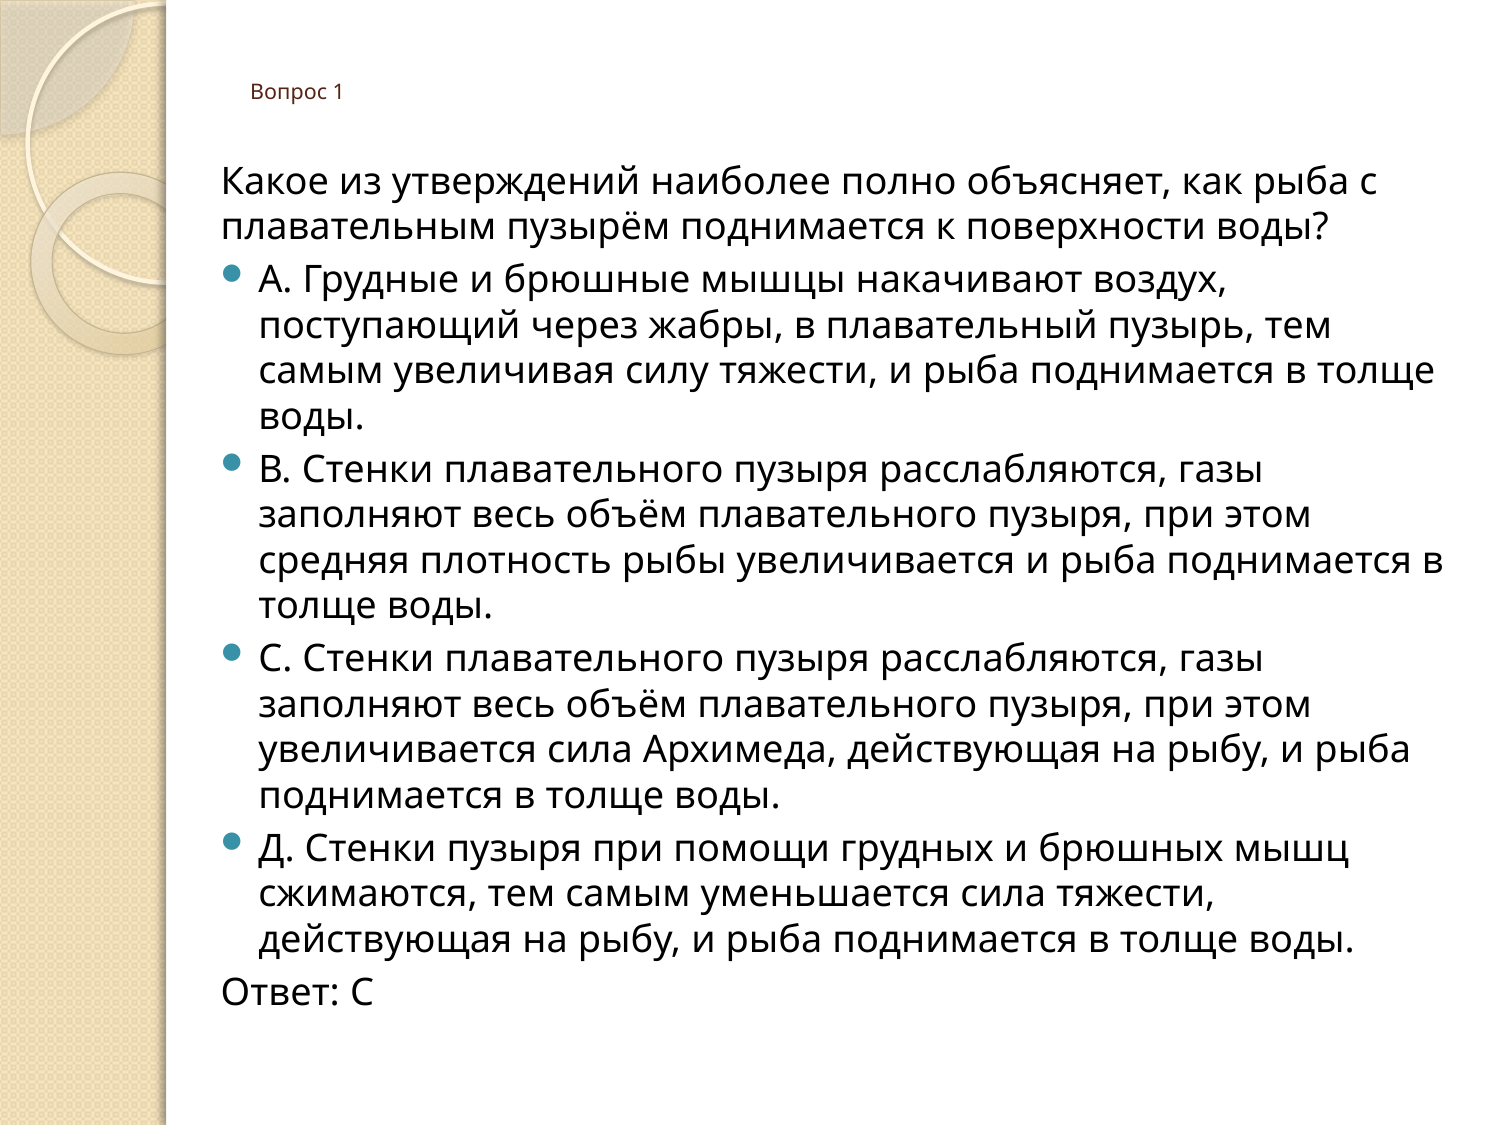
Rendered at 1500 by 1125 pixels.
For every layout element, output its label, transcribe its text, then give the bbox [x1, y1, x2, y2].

list Какое из утверждений наиболее полно объясняет, как рыба с плавательным пузырём поднимается к поверхности воды? А. Грудные и брюшные мышцы накачивают воздух, поступающий через жабры, в плавательный пузырь, тем самым увеличивая силу тяжести, и рыба поднимается в толще воды. В. Стенки плавательного пузыря расслабляются, газы заполняют весь объём плавательного пузыря, при этом средняя плотность рыбы увеличивается и рыба поднимается в толще воды. С. Стенки плавательного пузыря расслабляются, газы заполняют весь объём плавательного пузыря, при этом увеличивается сила Архимеда, действующая на рыбу, и рыба поднимается в толще воды. Д. Стенки пузыря при помощи грудных и брюшных мышц сжимаются, тем самым уменьшается сила тяжести, действующая на рыбу, и рыба поднимается в толще воды. Ответ: С [194, 149, 1466, 1025]
title Вопрос 1 [235, 45, 1466, 138]
